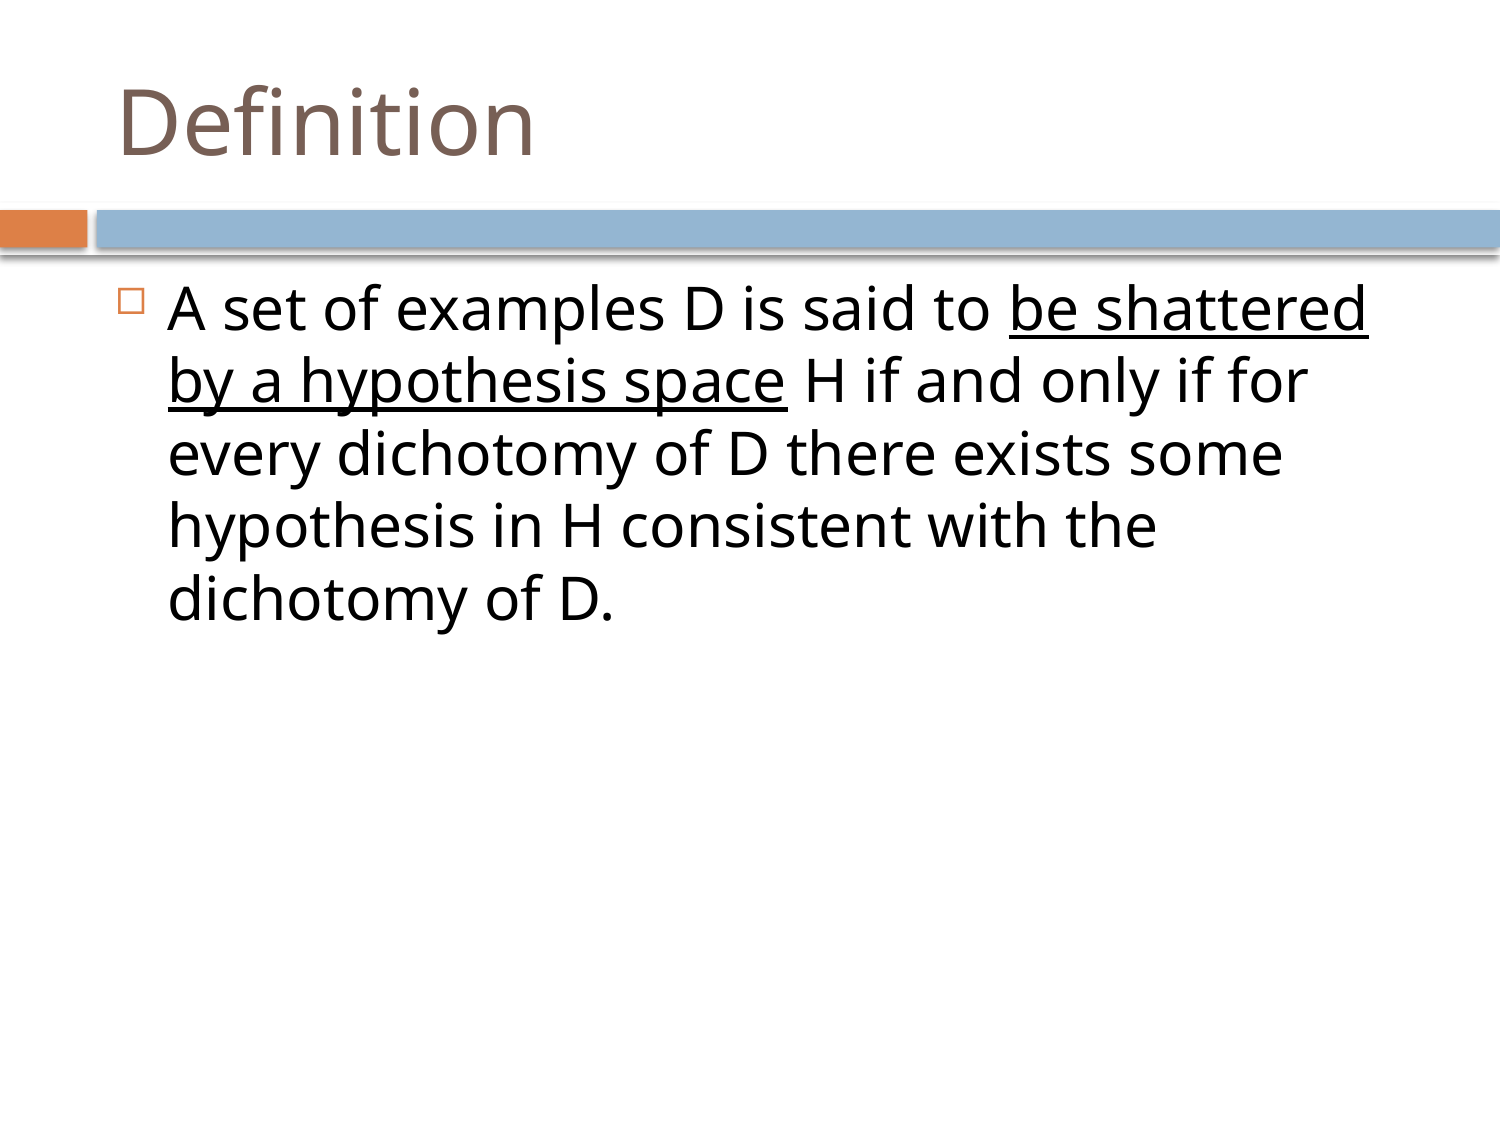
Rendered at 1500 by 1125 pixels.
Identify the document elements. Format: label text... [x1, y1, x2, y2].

list A set of examples D is said to be shattered by a hypothesis space H if and only if for every dichotomy of D there exists some hypothesis in H consistent with the dichotomy of D. [100, 262, 1438, 1000]
title Definition [100, 37, 1438, 200]
